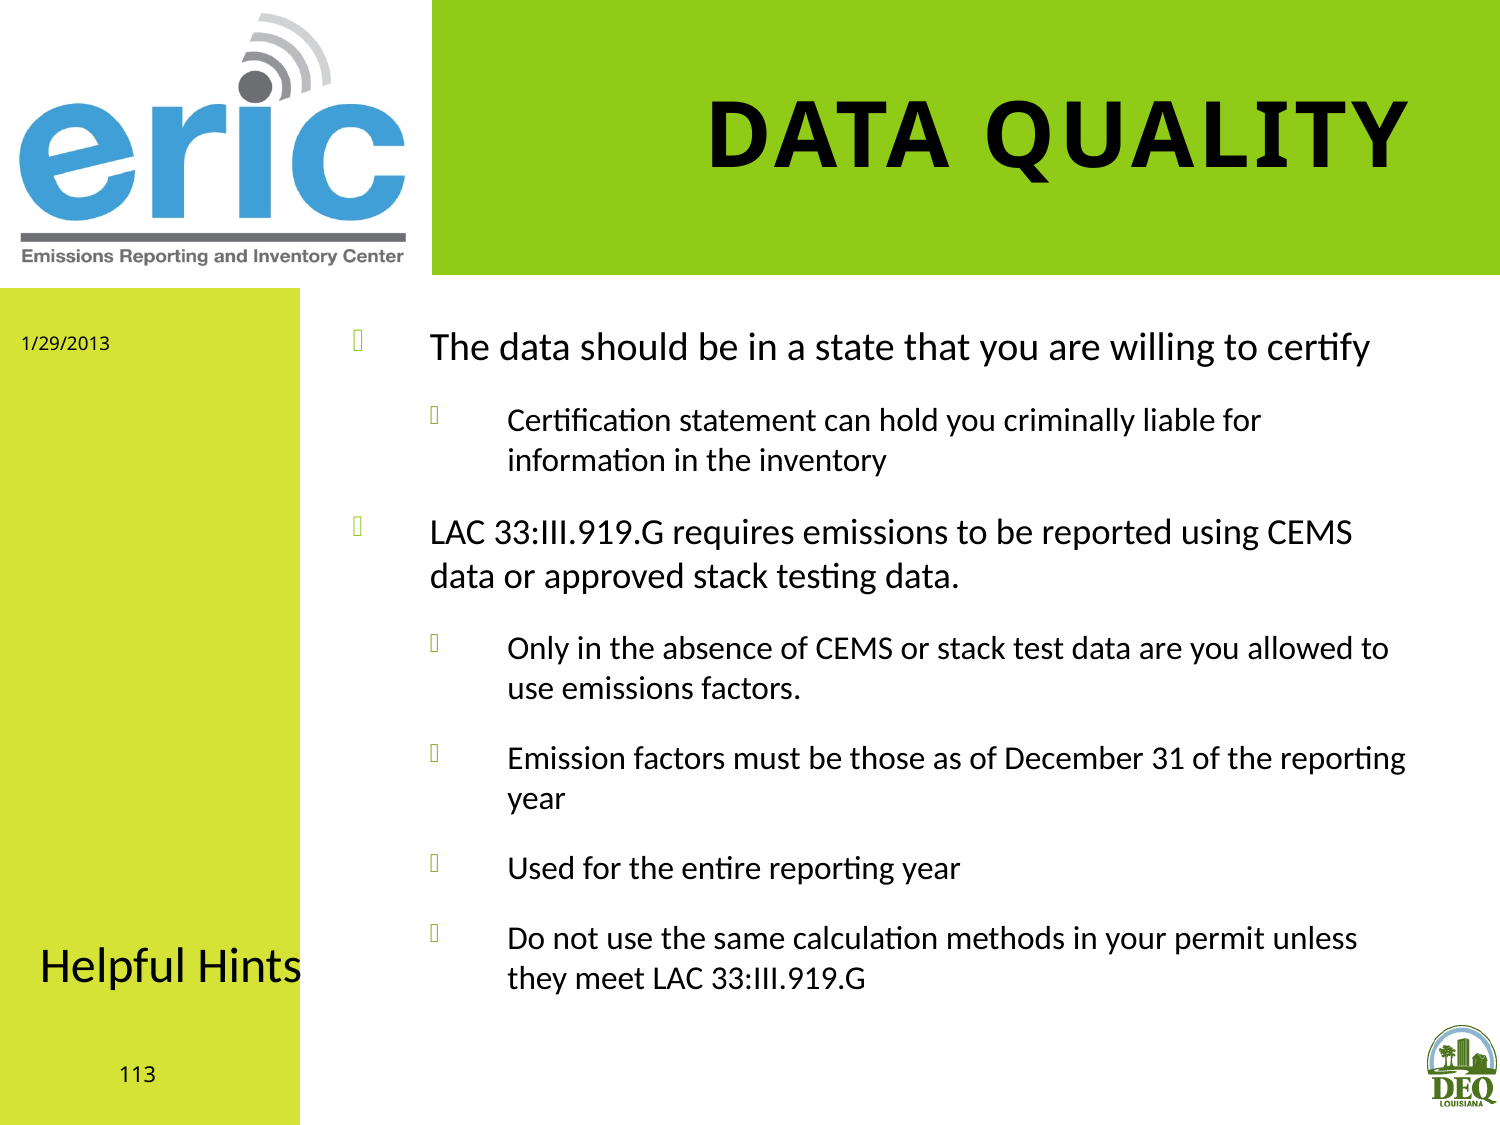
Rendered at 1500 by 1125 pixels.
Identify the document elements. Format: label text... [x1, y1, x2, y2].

title Data Quality [399, 37, 1425, 225]
picture [0, 0, 432, 288]
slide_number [0, 312, 125, 373]
slide_number 113 [62, 1050, 213, 1100]
picture [1425, 1024, 1500, 1107]
text_box Helpful Hints [24, 924, 513, 1000]
list The data should be in a state that you are willing to certify Certification statement can hold you criminally liable for information in the inventory LAC 33:III.919.G requires emissions to be reported using CEMS data or approved stack testing data. Only in the absence of CEMS or stack test data are you allowed to use emissions factors. Emission factors must be those as of December 31 of the reporting year Used for the entire reporting year Do not use the same calculation methods in your permit unless they meet LAC 33:III.919.G [337, 312, 1425, 1005]
